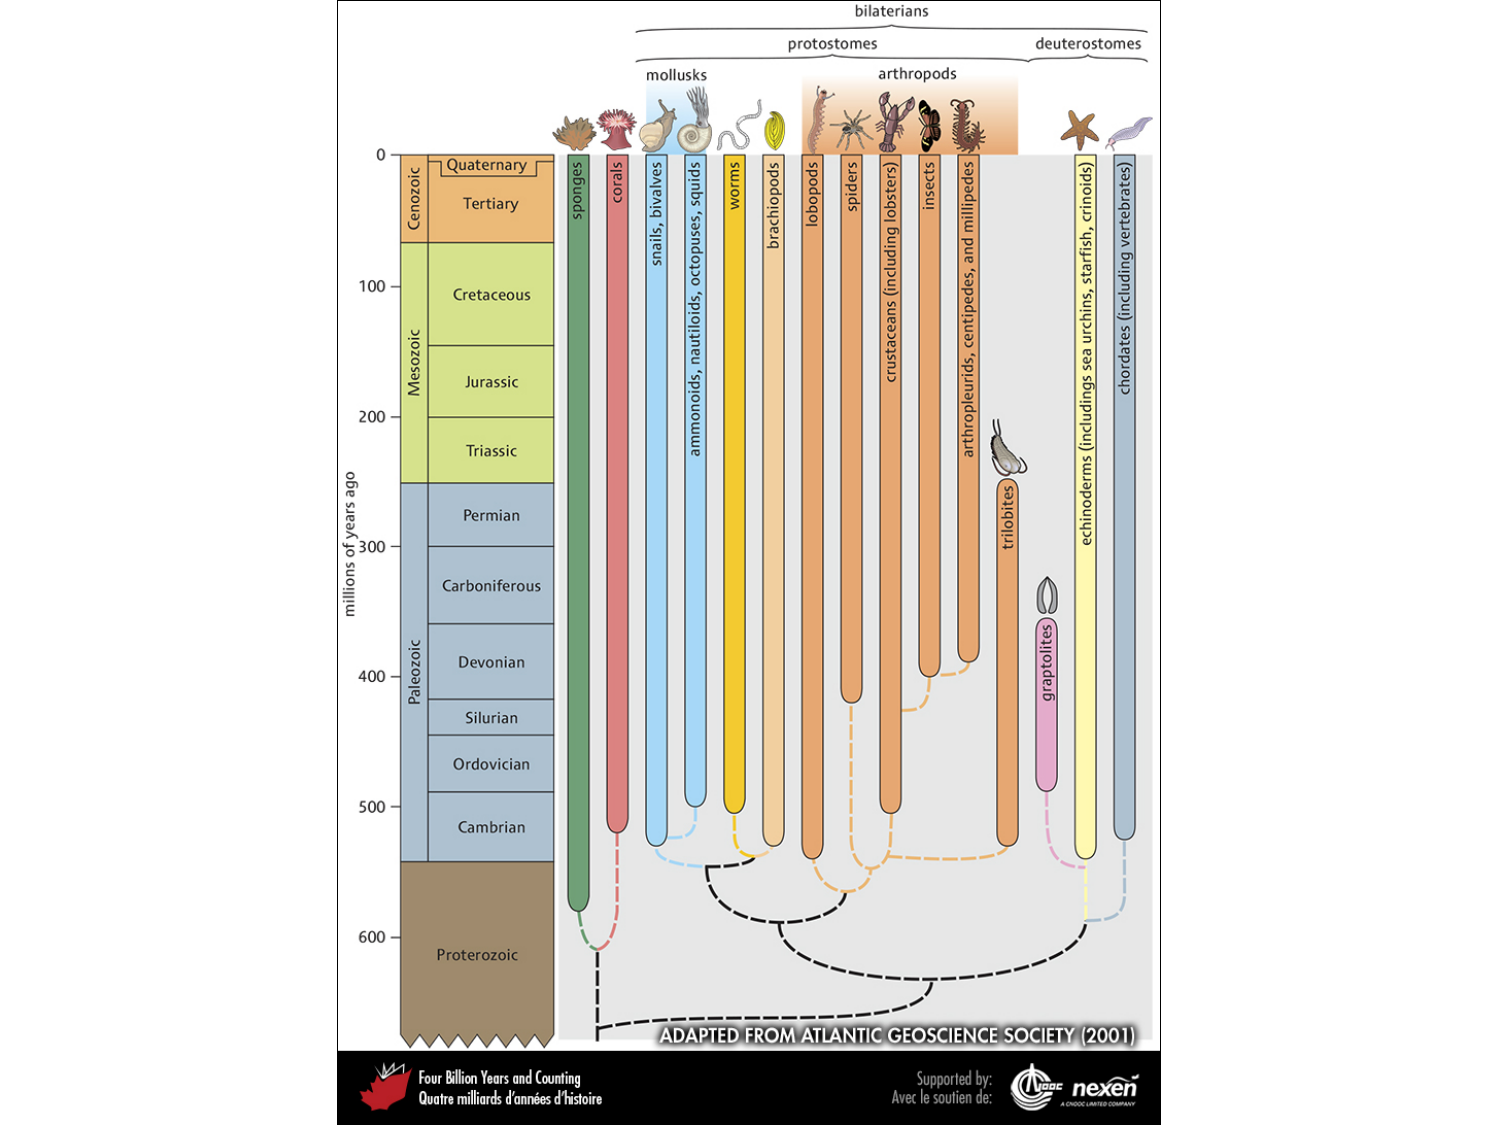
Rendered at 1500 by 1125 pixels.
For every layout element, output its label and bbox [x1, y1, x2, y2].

picture [337, 0, 1162, 1125]
